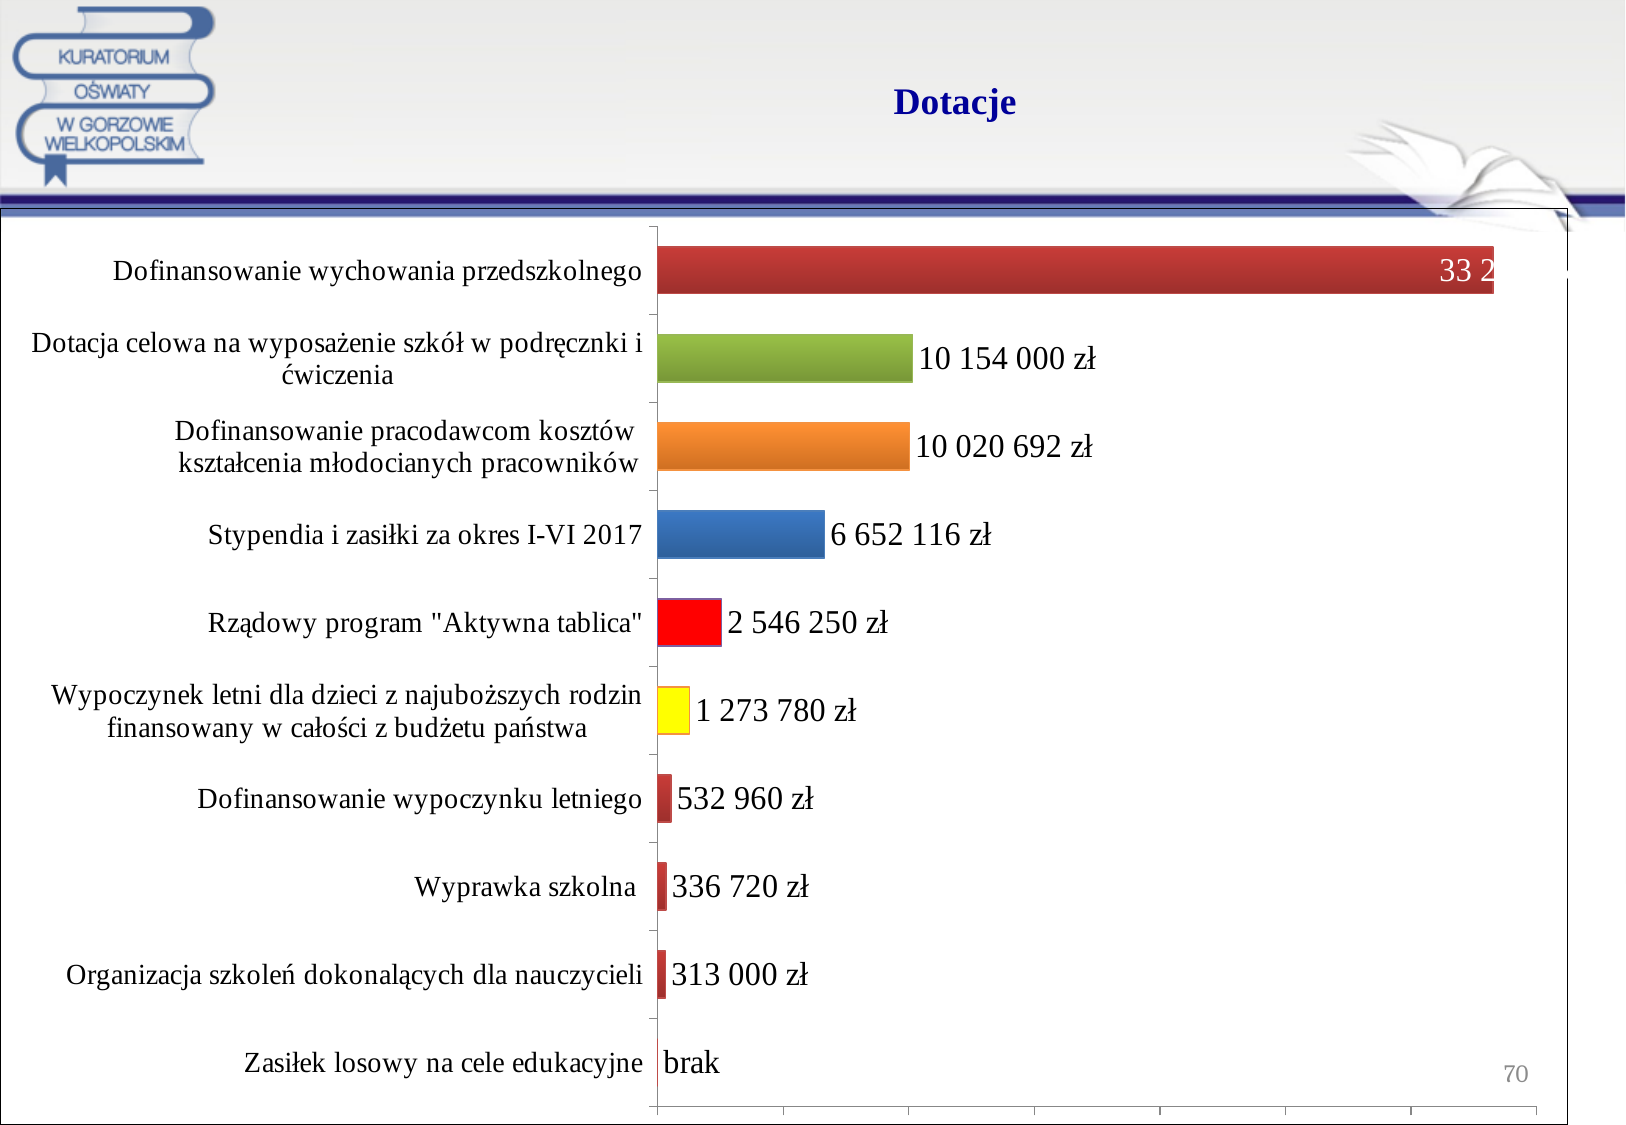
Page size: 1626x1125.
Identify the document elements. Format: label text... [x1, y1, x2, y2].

picture [0, 0, 1626, 1125]
chart [0, 207, 1625, 1125]
title Dotacje [317, 23, 1594, 176]
